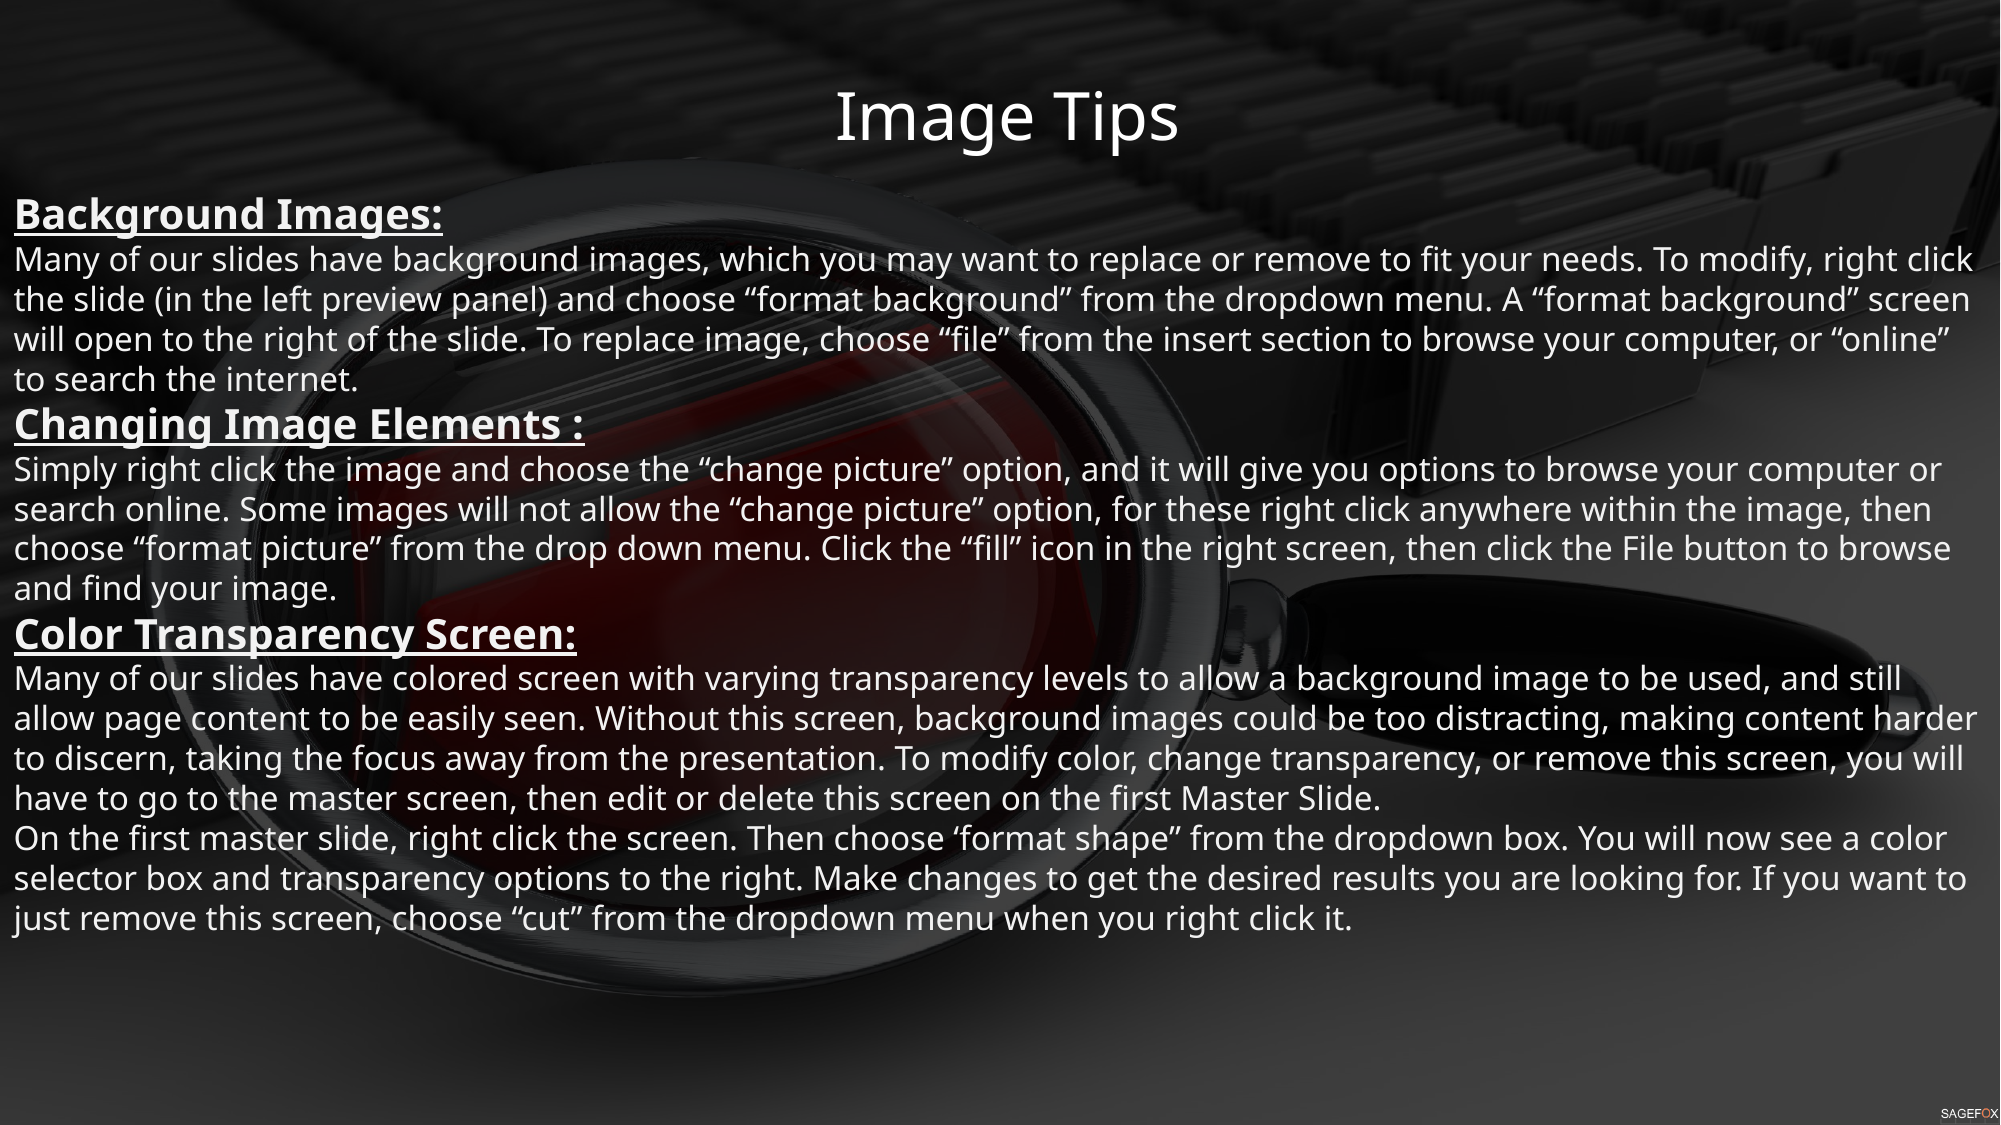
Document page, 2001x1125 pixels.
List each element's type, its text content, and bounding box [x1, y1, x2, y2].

text_box Background Images: Many of our slides have background images, which you may want to replace or remove to fit your needs. To modify, right click the slide (in the left preview panel) and choose “format background” from the dropdown menu. A “format background” screen will open to the right of the slide. To replace image, choose “file” from the insert section to browse your computer, or “online” to search the internet. Changing Image Elements : Simply right click the image and choose the “change picture” option, and it will give you options to browse your computer or search online. Some images will not allow the “change picture” option, for these right click anywhere within the image, then choose “format picture” from the drop down menu. Click the “fill” icon in the right screen, then click the File button to browse and find your image. Color Transparency Screen: Many of our slides have colored screen with varying transparency levels to allow a background image to be used, and still allow page content to be easily seen. Without this screen, background images could be too distracting, making content harder to discern, taking the focus away from the presentation. To modify color, change transparency, or remove this screen, you will have to go to the master screen, then edit or delete this screen on the first Master Slide. On the first master slide, right click the screen. Then choose ‘format shape” from the dropdown box. You will now see a color selector box and transparency options to the right. Make changes to get the desired results you are looking for. If you want to just remove this screen, choose “cut” from the dropdown menu when you right click it. [0, 0, 2000, 1125]
title Image Tips [597, 59, 1420, 177]
